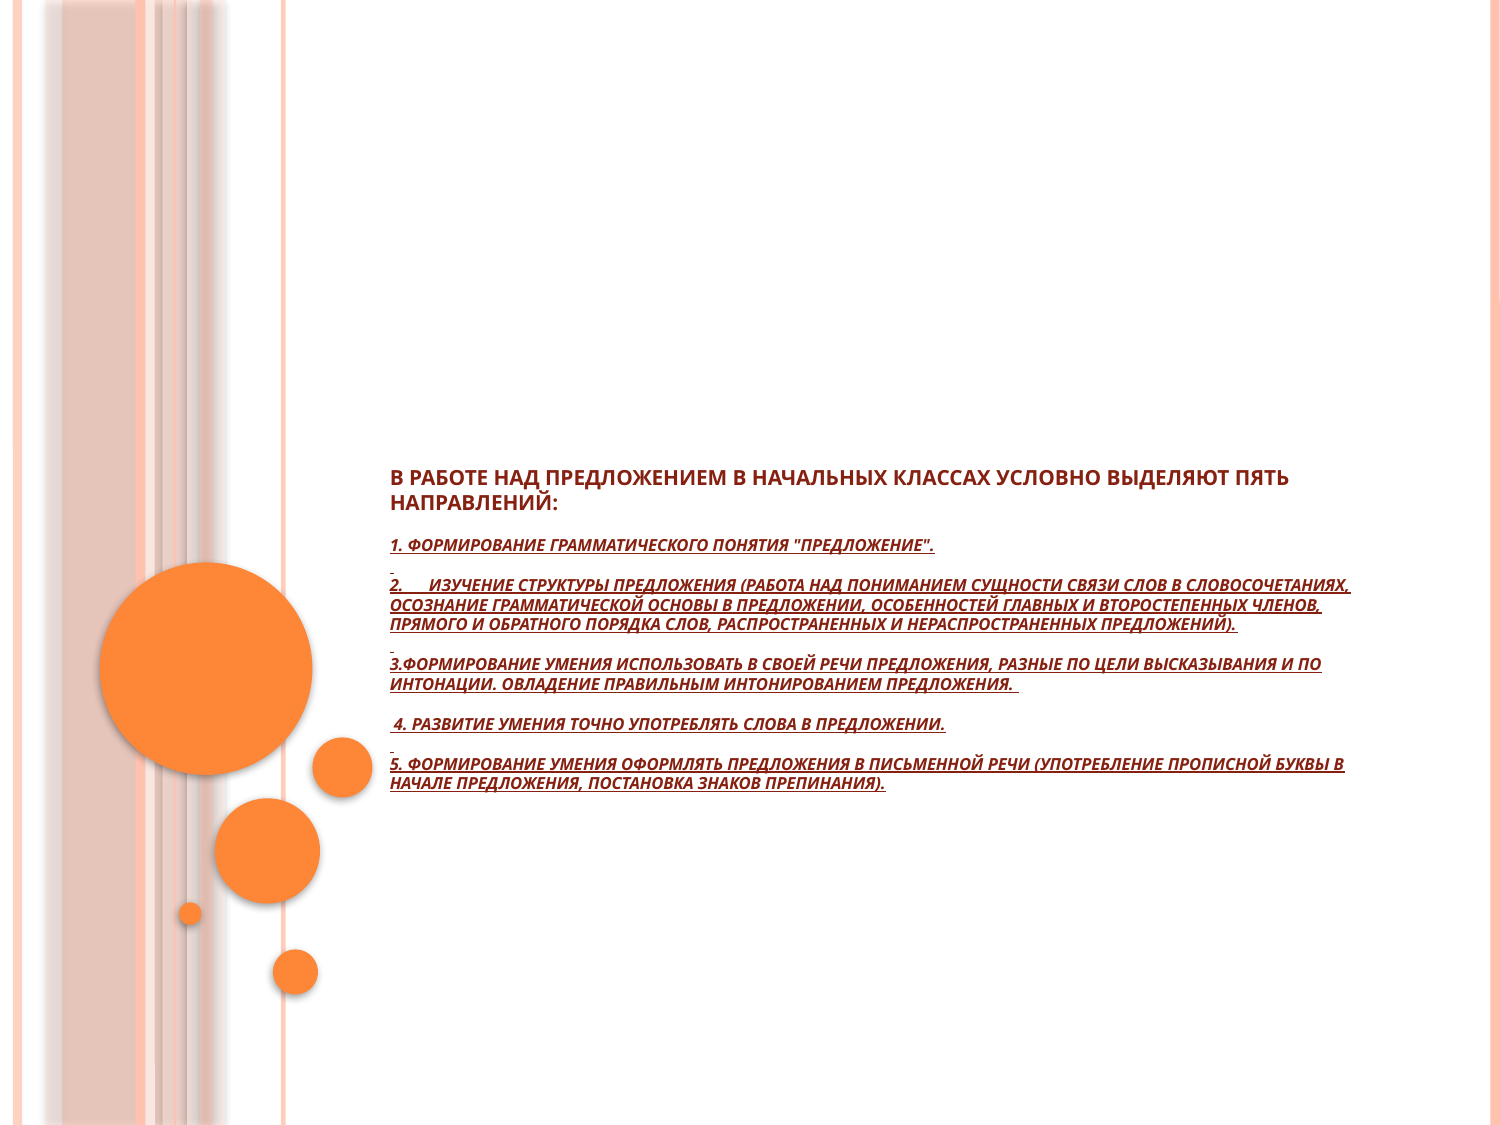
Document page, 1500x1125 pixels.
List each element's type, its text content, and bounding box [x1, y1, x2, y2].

title В работе над предложением в начальных классах условно выделяют пять направлений: 1. Формирование грамматического понятия "предложение". 2. Изучение структуры предложения (работа над пониманием сущности связи слов в словосочетаниях, осознание грамматической основы в предложении, особенностей главных и второстепенных членов, прямого и обратного порядка слов, распространенных и нераспространенных предложений). 3.Формирование умения использовать в своей речи предложения, разные по цели высказывания и по интонации. Овладение правильным интонированием предложения. 4. Развитие умения точно употреблять слова в предложении. 5. Формирование умения оформлять предложения в письменной речи (употребление прописной буквы в начале предложения, постановка знаков препинания). [375, 445, 1388, 824]
